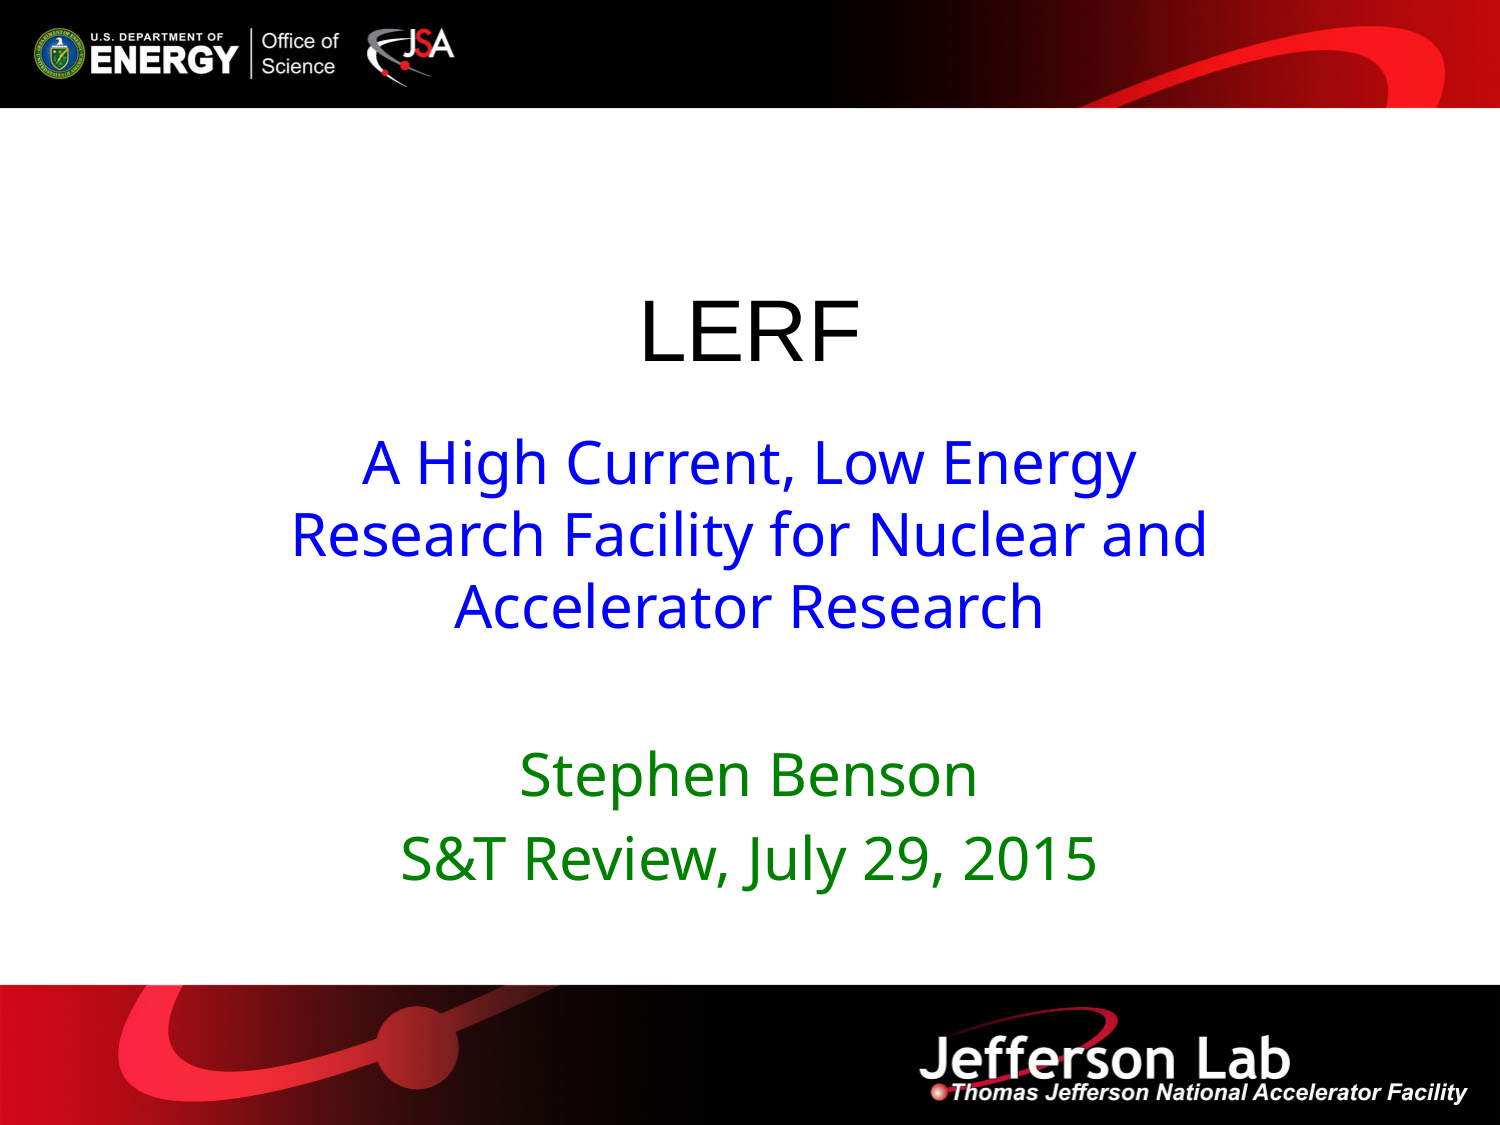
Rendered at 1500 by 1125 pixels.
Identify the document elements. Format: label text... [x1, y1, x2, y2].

picture [0, 0, 1500, 1125]
title LERF [112, 239, 1388, 415]
subtitle A High Current, Low Energy Research Facility for Nuclear and Accelerator Research Stephen Benson S&T Review, July 29, 2015 [225, 416, 1275, 903]
